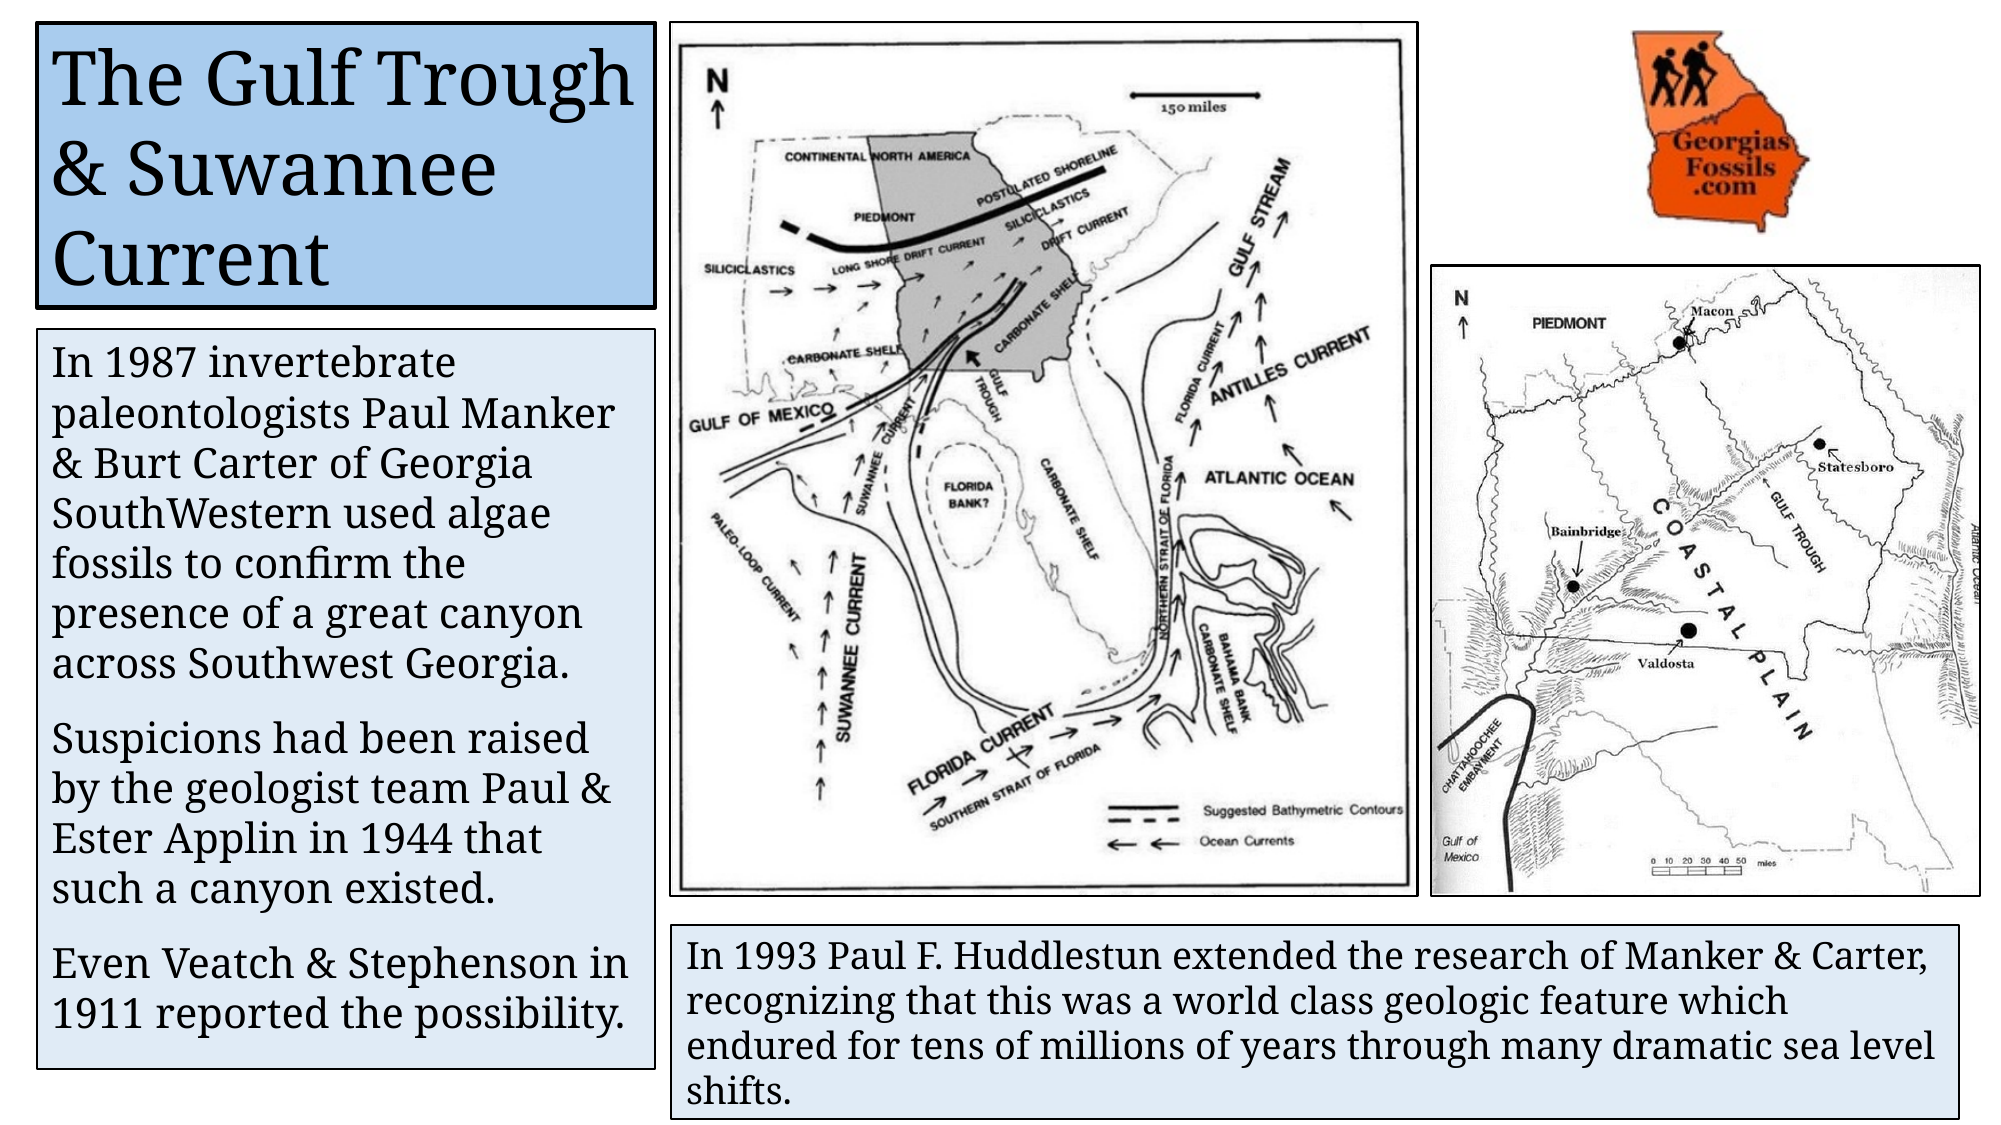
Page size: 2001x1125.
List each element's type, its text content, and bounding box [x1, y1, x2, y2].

text_box In 1987 invertebrate paleontologists Paul Manker & Burt Carter of Georgia SouthWestern used algae fossils to confirm the presence of a great canyon across Southwest Georgia. Suspicions had been raised by the geologist team Paul & Ester Applin in 1944 that such a canyon existed. Even Veatch & Stephenson in 1911 reported the possibility. [36, 328, 656, 1069]
text_box The Gulf Trough & Suwannee Current [36, 22, 656, 308]
picture [1432, 266, 1980, 895]
text_box In 1993 Paul F. Huddlestun extended the research of Manker & Carter, recognizing that this was a world class geologic feature which endured for tens of millions of years through many dramatic sea level shifts. [671, 924, 1959, 1120]
picture [671, 22, 1417, 895]
picture [1629, 29, 1814, 237]
